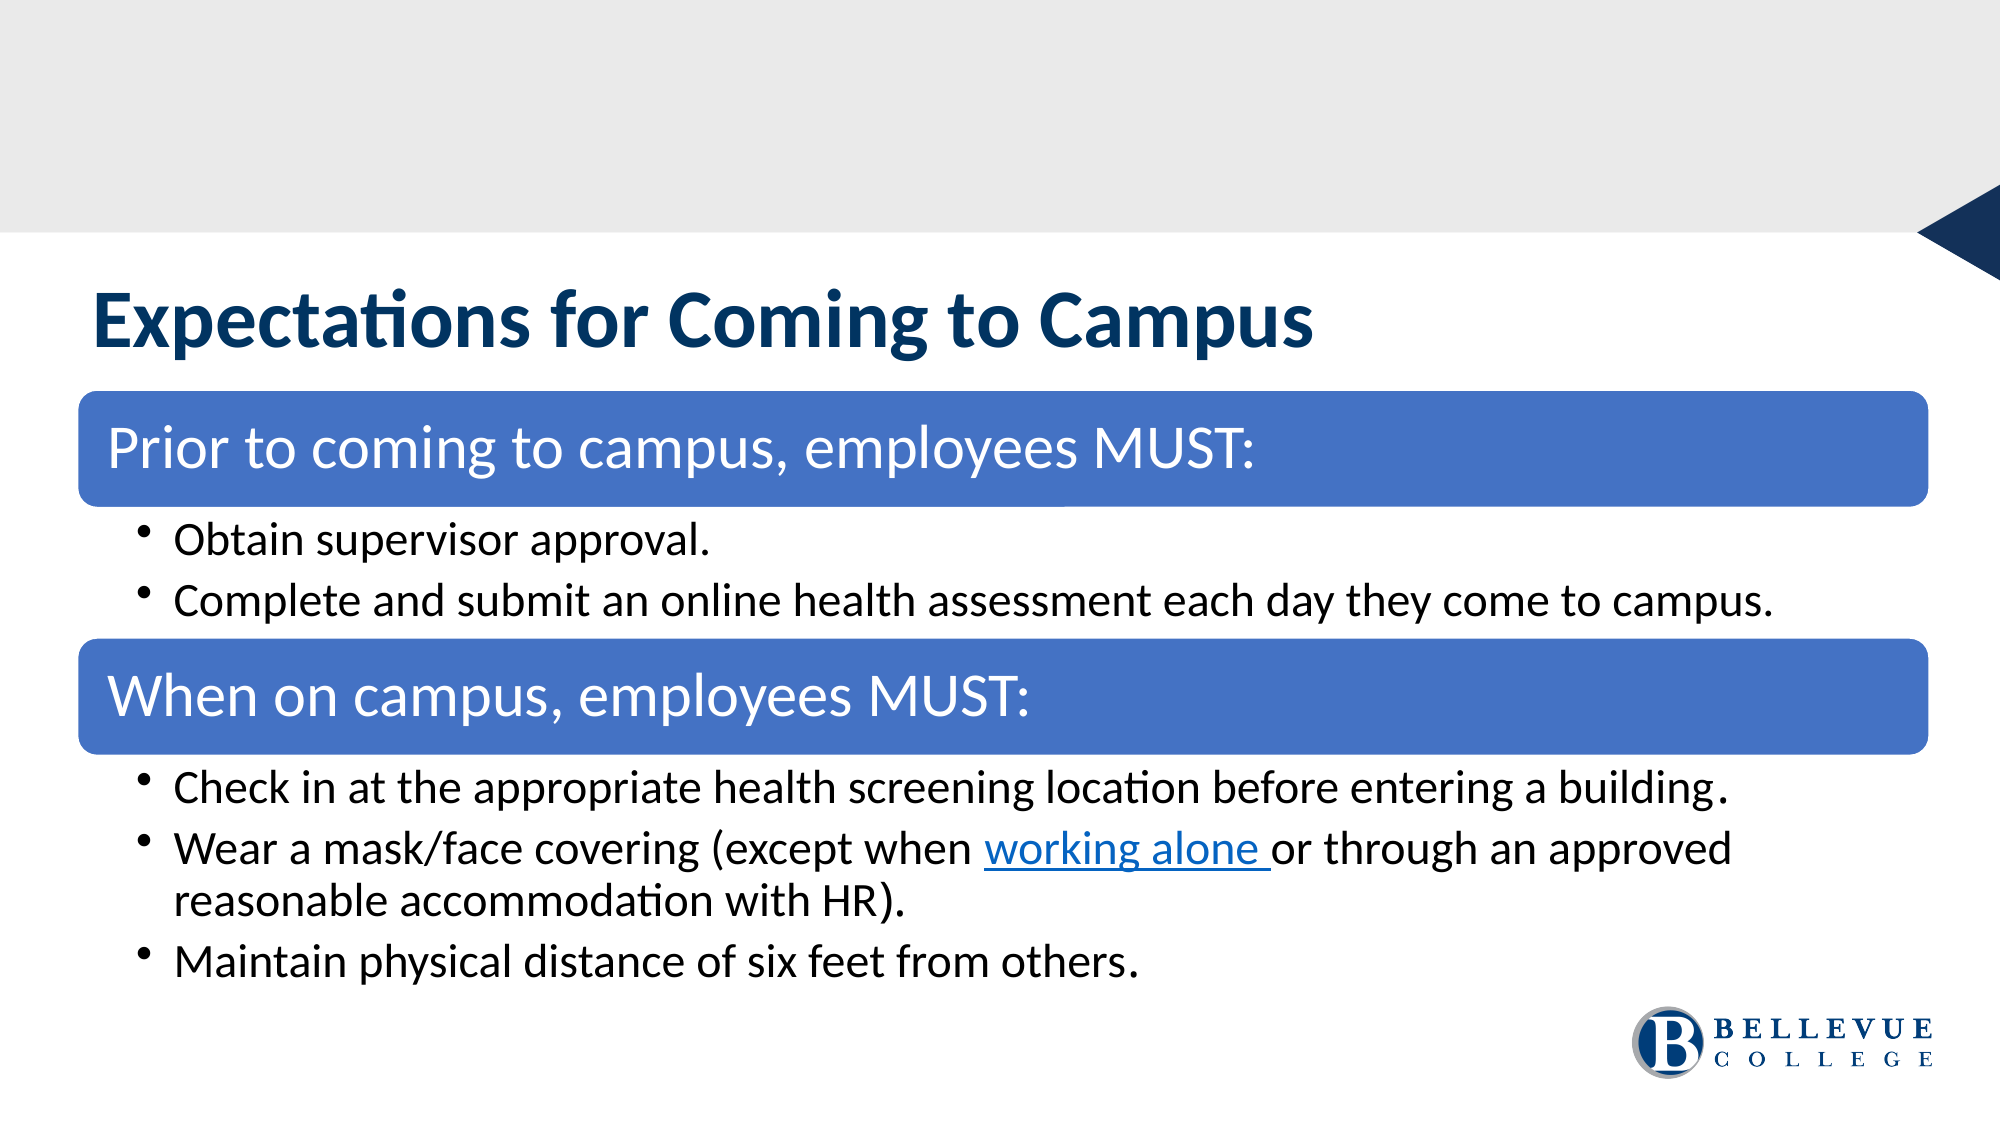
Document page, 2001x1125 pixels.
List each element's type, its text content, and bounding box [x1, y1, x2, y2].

list Expectations for Coming to Campus [77, 268, 1930, 354]
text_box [77, 381, 1930, 1014]
picture [0, 0, 2000, 1125]
